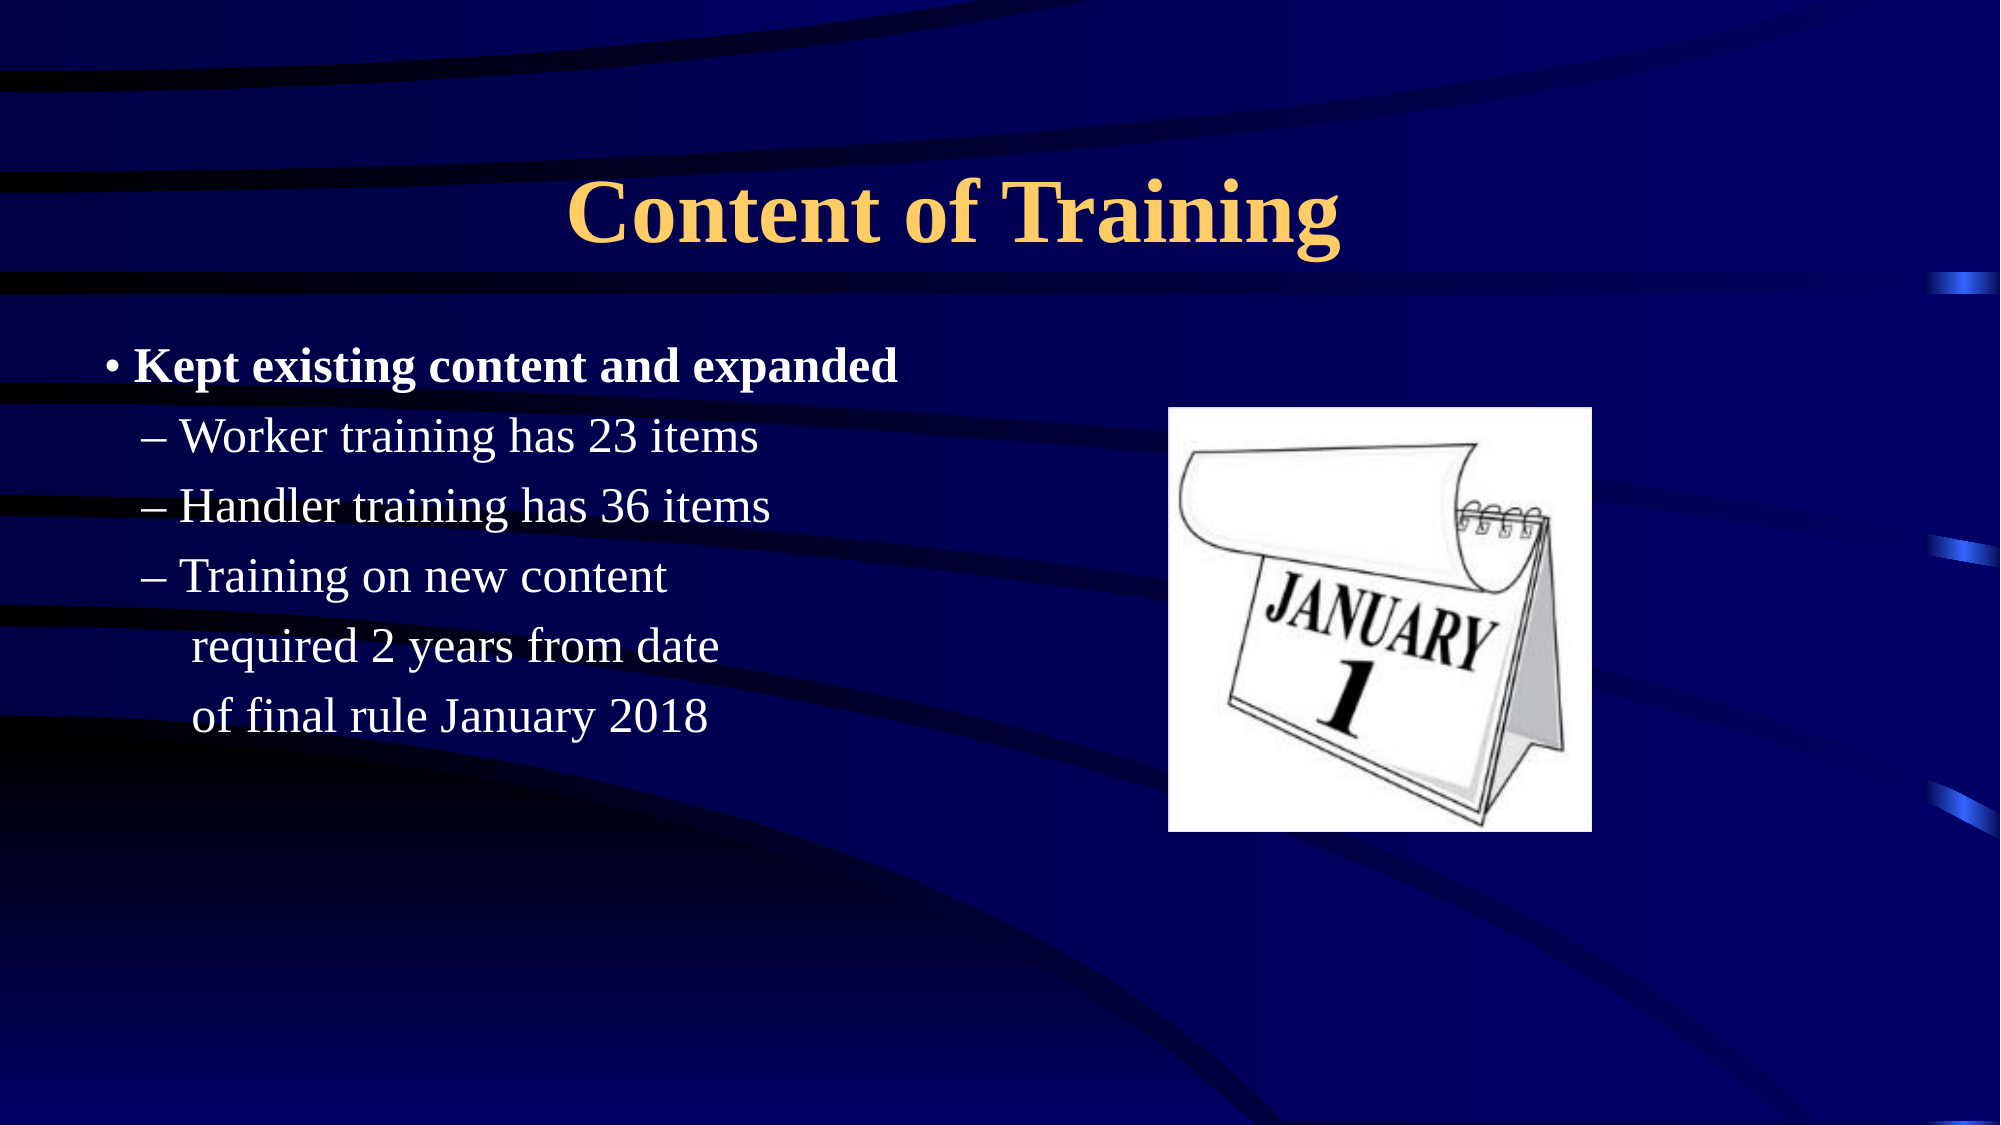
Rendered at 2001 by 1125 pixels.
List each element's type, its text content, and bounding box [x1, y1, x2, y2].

list • Kept existing content and expanded – Worker training has 23 items – Handler training has 36 items – Training on new content required 2 years from date of final rule January 2018 [88, 324, 1789, 1000]
picture [1167, 407, 1593, 833]
title Content of Training [103, 112, 1804, 300]
